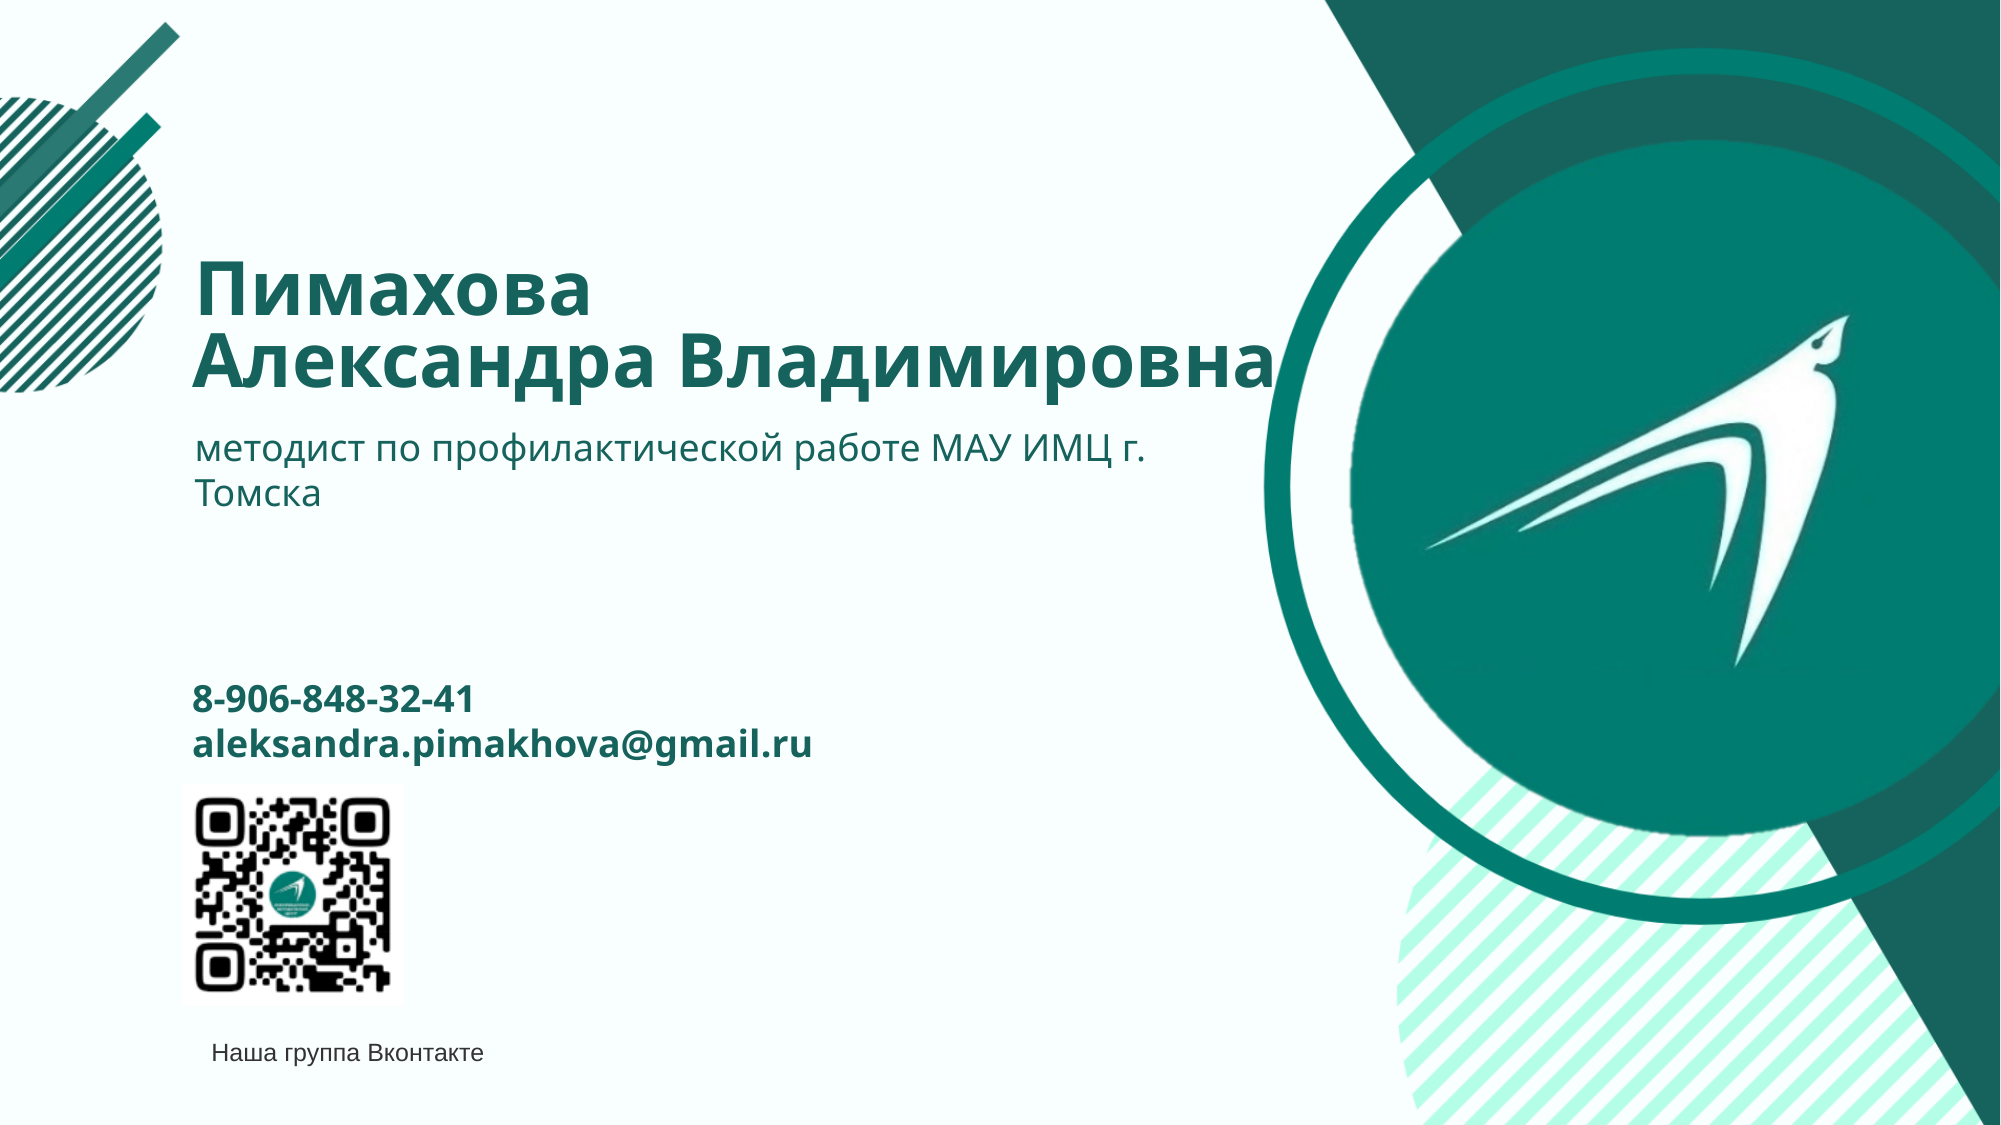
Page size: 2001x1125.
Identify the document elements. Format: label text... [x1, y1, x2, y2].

text_box Наша группа Вконтакте [196, 1029, 528, 1074]
text_box 8-906-848-32-41 aleksandra.pimakhova@gmail.ru [177, 667, 1178, 772]
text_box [177, 233, 1452, 523]
picture [0, 0, 2001, 1125]
